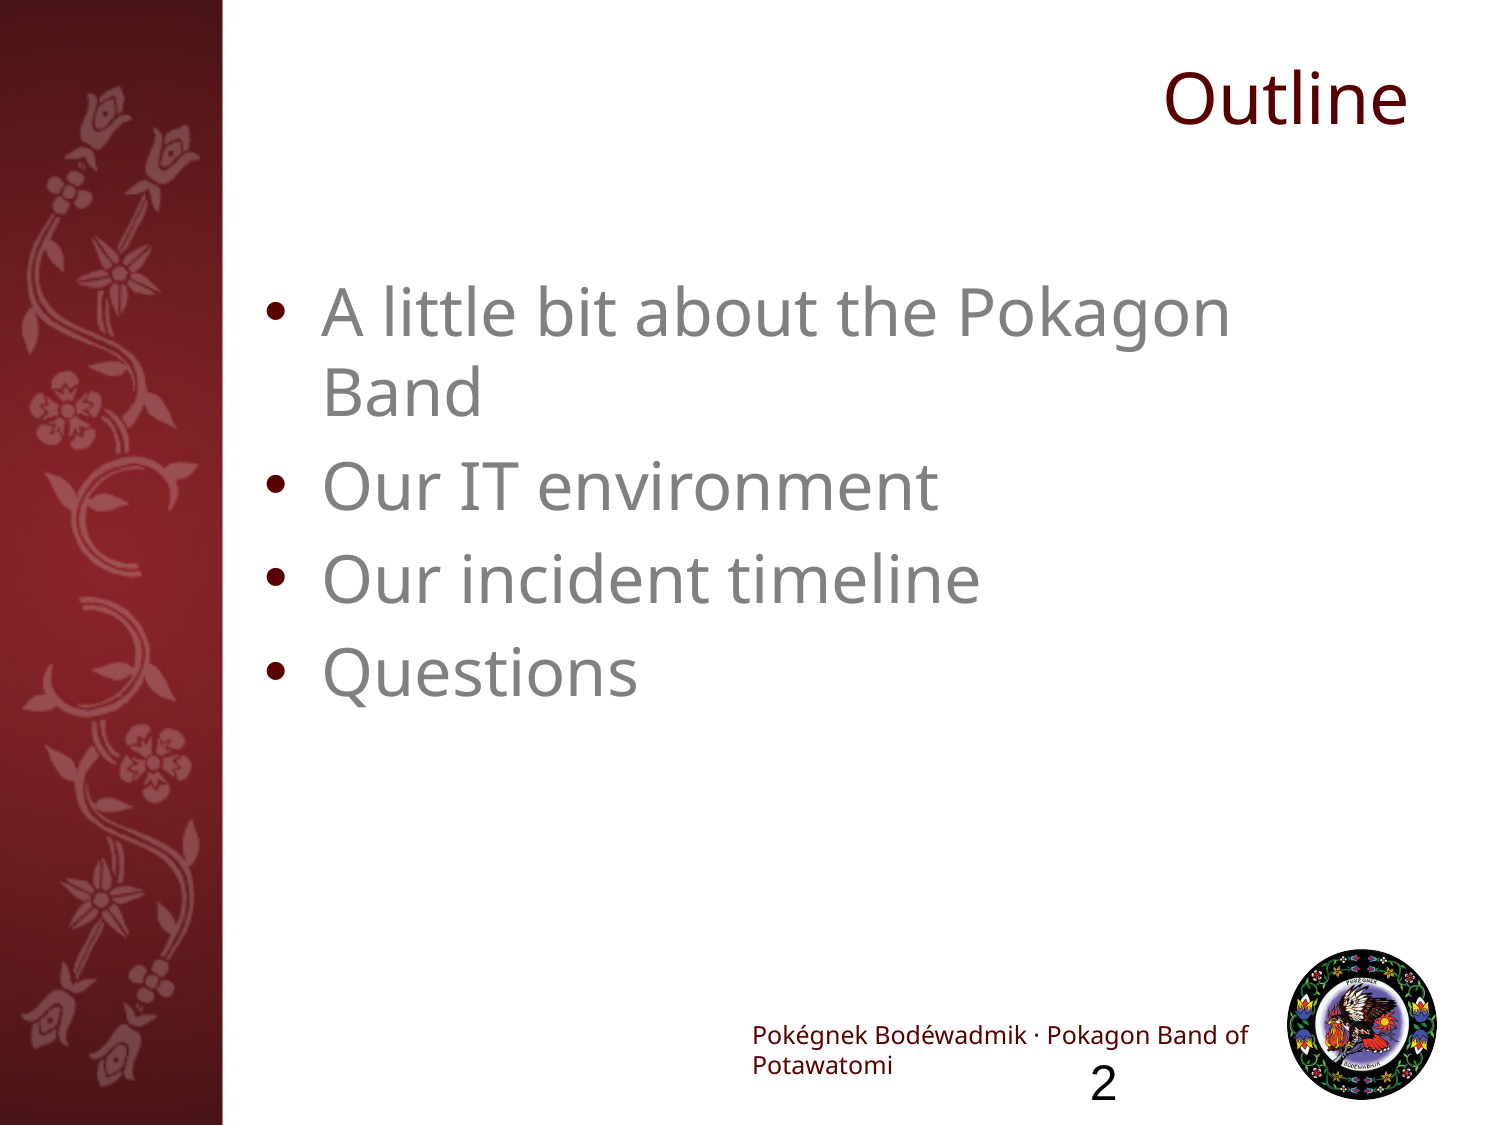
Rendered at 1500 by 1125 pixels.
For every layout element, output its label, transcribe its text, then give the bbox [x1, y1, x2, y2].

picture [0, 0, 1500, 1125]
slide_number 2 [1074, 1042, 1425, 1103]
list A little bit about the Pokagon Band Our IT environment Our incident timeline Questions [249, 262, 1425, 1005]
title Outline [249, 45, 1425, 233]
